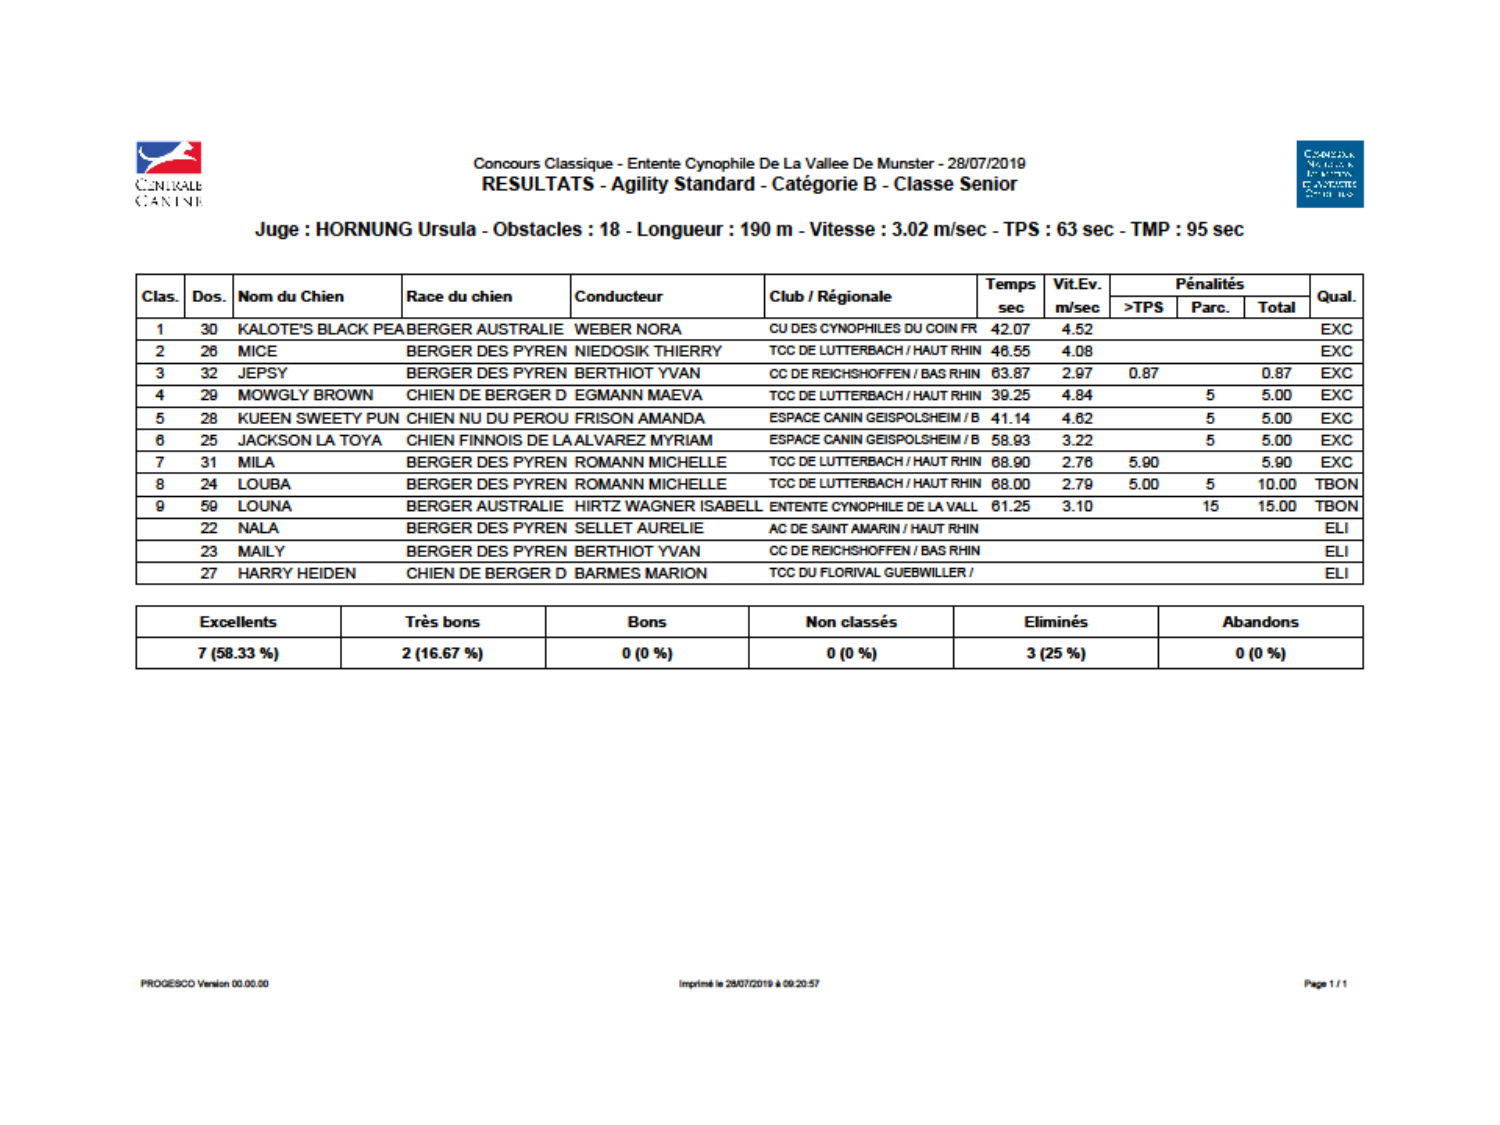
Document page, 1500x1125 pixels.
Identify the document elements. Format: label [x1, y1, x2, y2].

text_box [91, 97, 1408, 1028]
